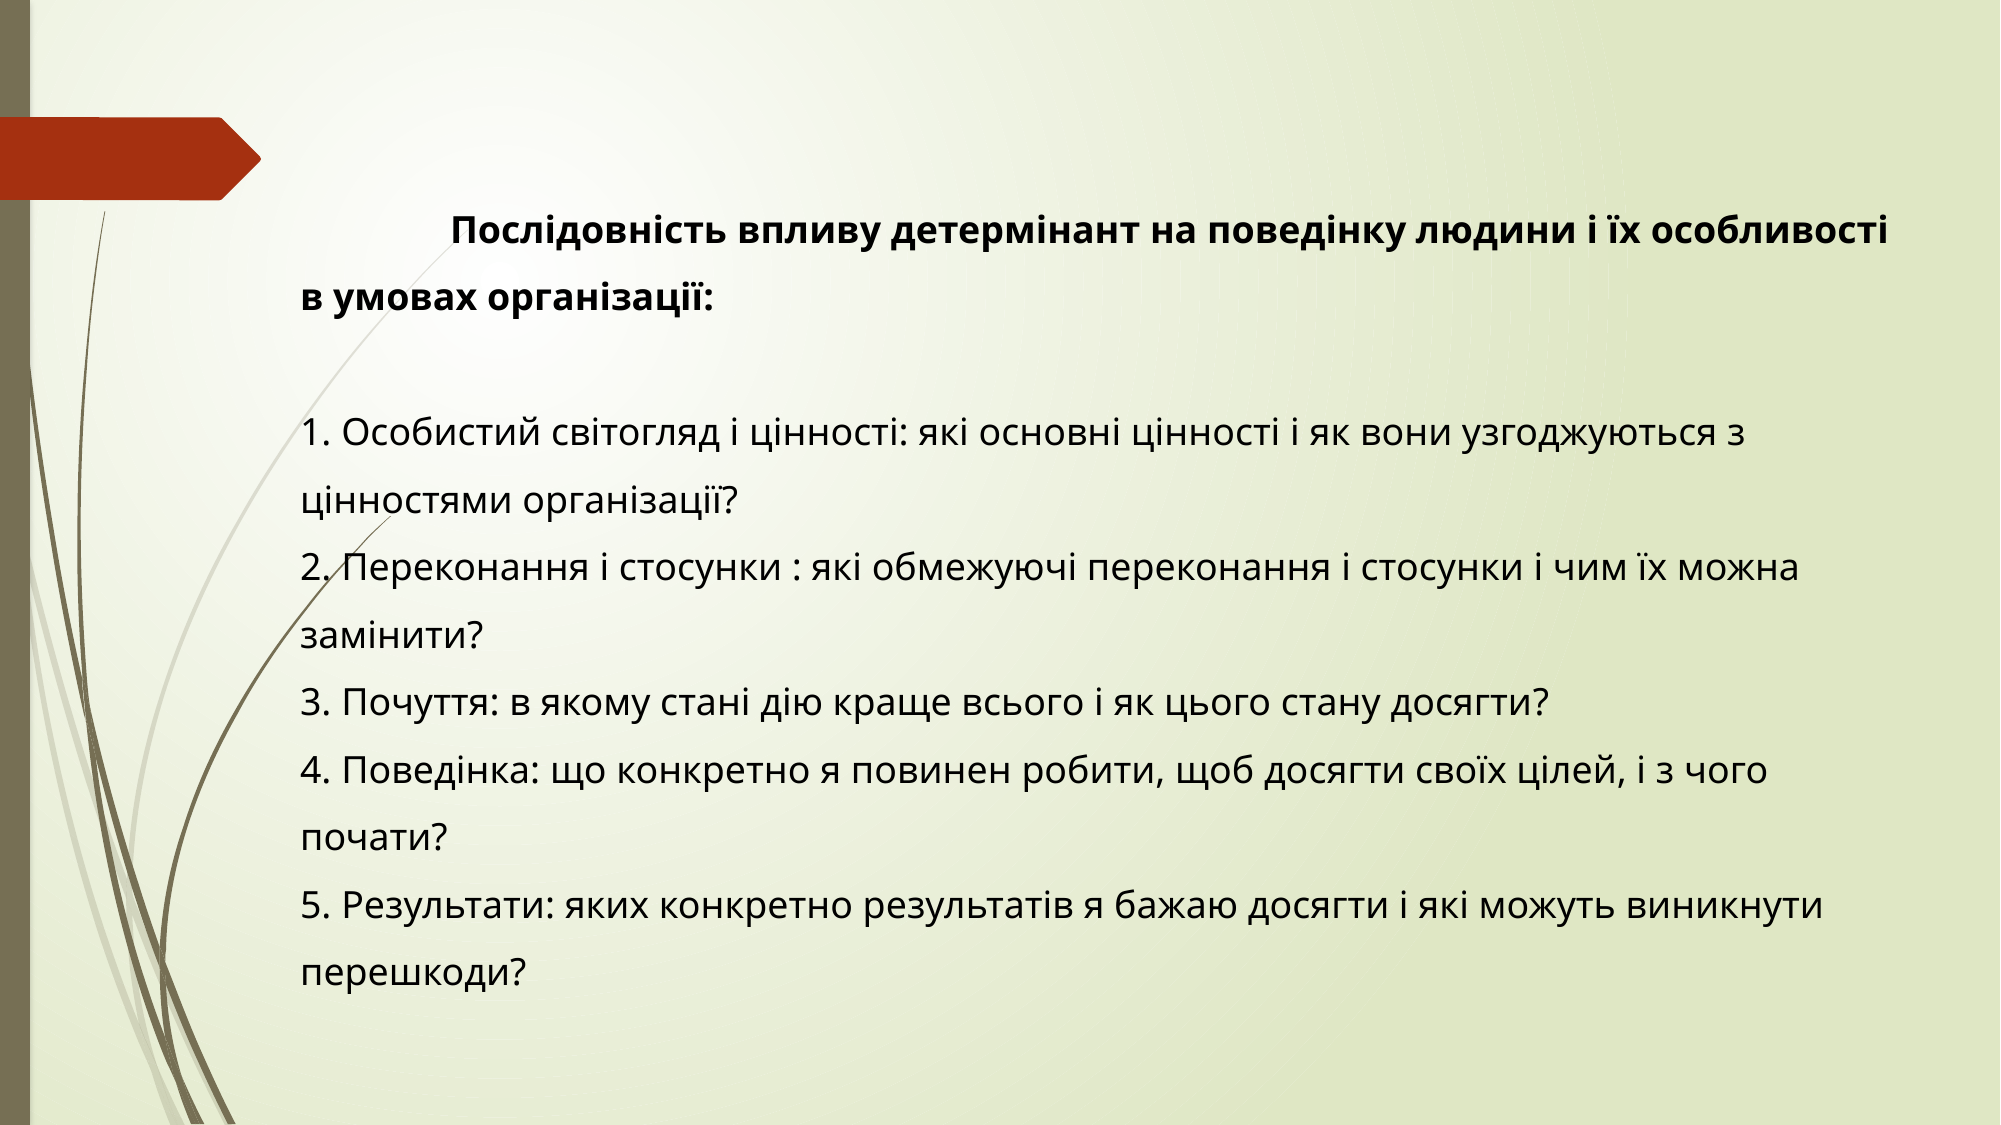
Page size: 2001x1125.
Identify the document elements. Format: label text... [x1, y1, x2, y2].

text_box Послідовність впливу детермінант на поведінку людини і їх особливості в умовах організації: 1. Особистий світогляд і цінності: які основні цінності і як вони узгоджуються з цінностями організації? 2. Переконання і стосунки : які обмежуючі переконання і стосунки і чим їх можна замінити? 3. Почуття: в якому стані дію краще всього і як цього стану досягти? 4. Поведінка: що конкретно я повинен робити, щоб досягти своїх цілей, і з чого почати? 5. Результати: яких конкретно результатів я бажаю досягти і які можуть виникнути перешкоди? [285, 175, 1908, 1001]
